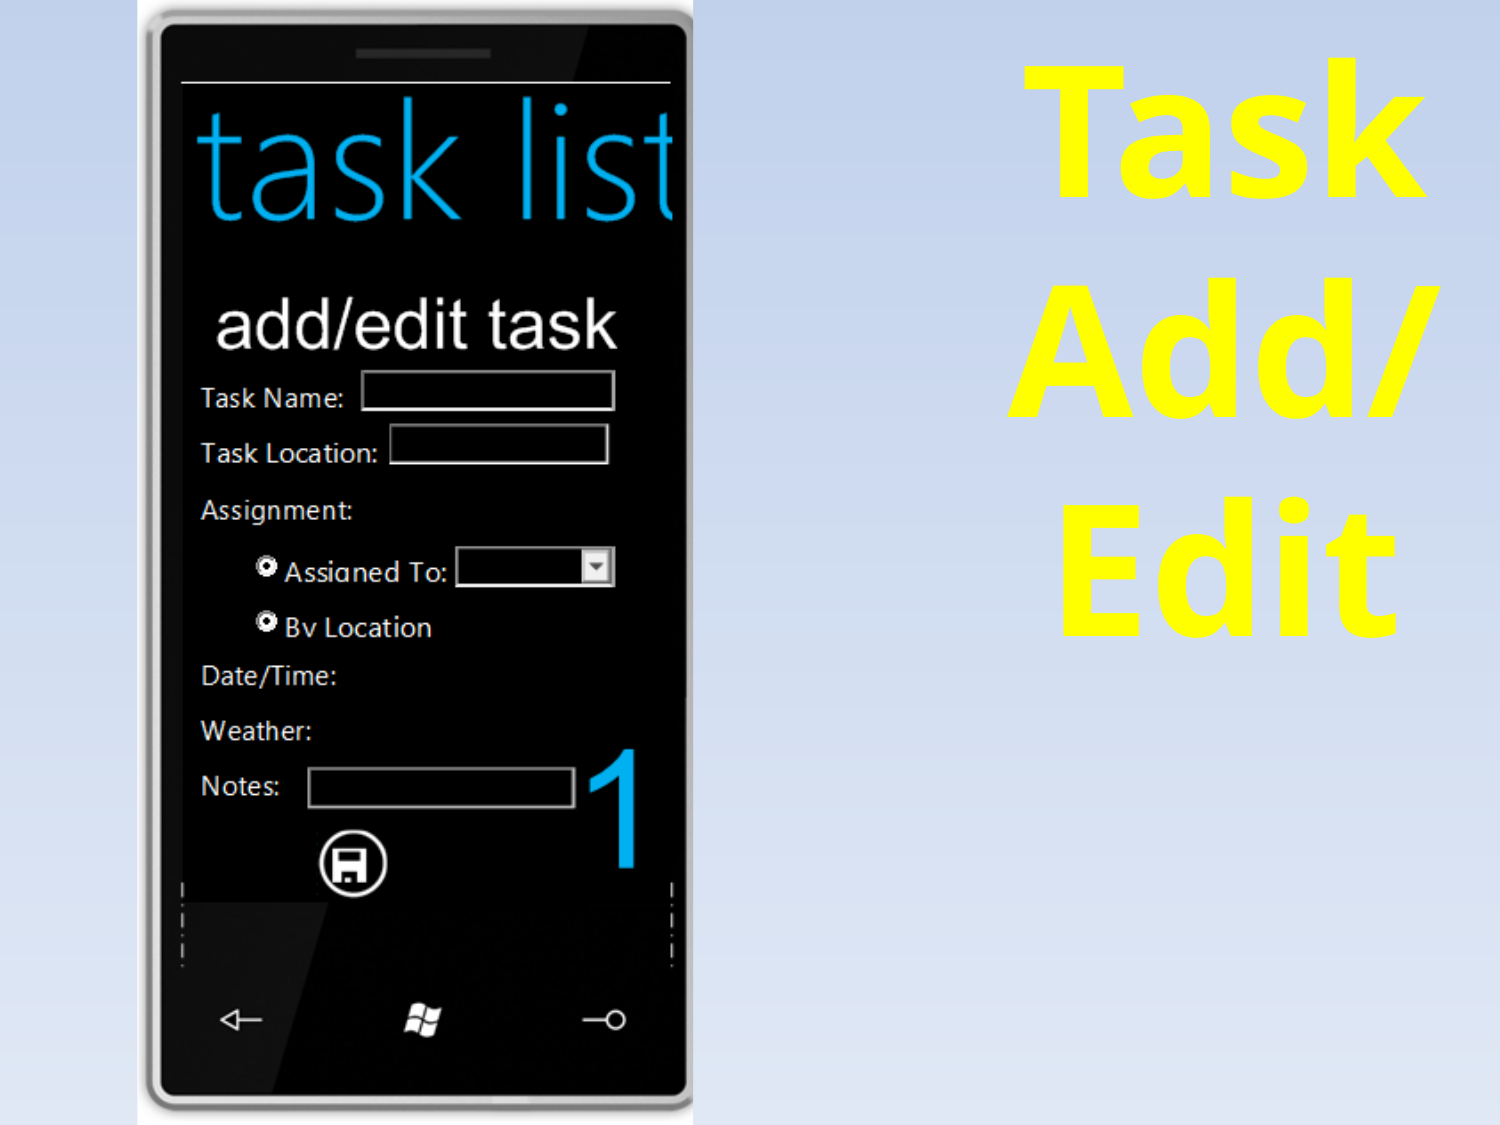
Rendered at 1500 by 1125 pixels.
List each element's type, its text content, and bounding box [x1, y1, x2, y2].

picture [137, 0, 694, 1125]
title Task Add/ Edit [950, 249, 1500, 438]
